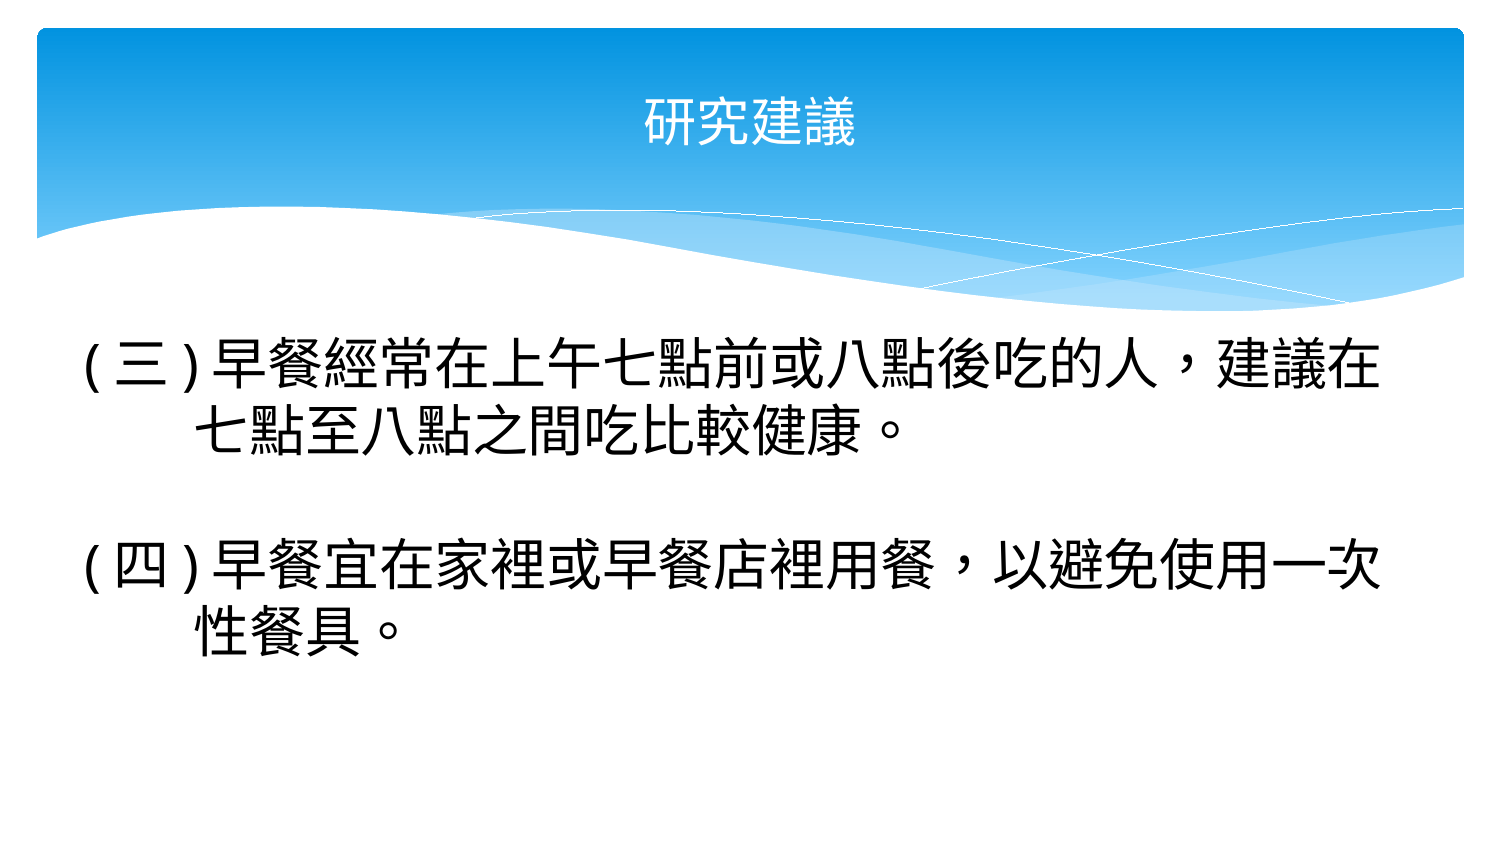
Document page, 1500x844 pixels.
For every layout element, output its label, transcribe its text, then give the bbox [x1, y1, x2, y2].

list (三)早餐經常在上午七點前或八點後吃的人，建議在七點至八點之間吃比較健康。 (四)早餐宜在家裡或早餐店裡用餐，以避免使用一次性餐具。 [51, 189, 1449, 750]
title 研究建議 [51, 72, 1449, 167]
